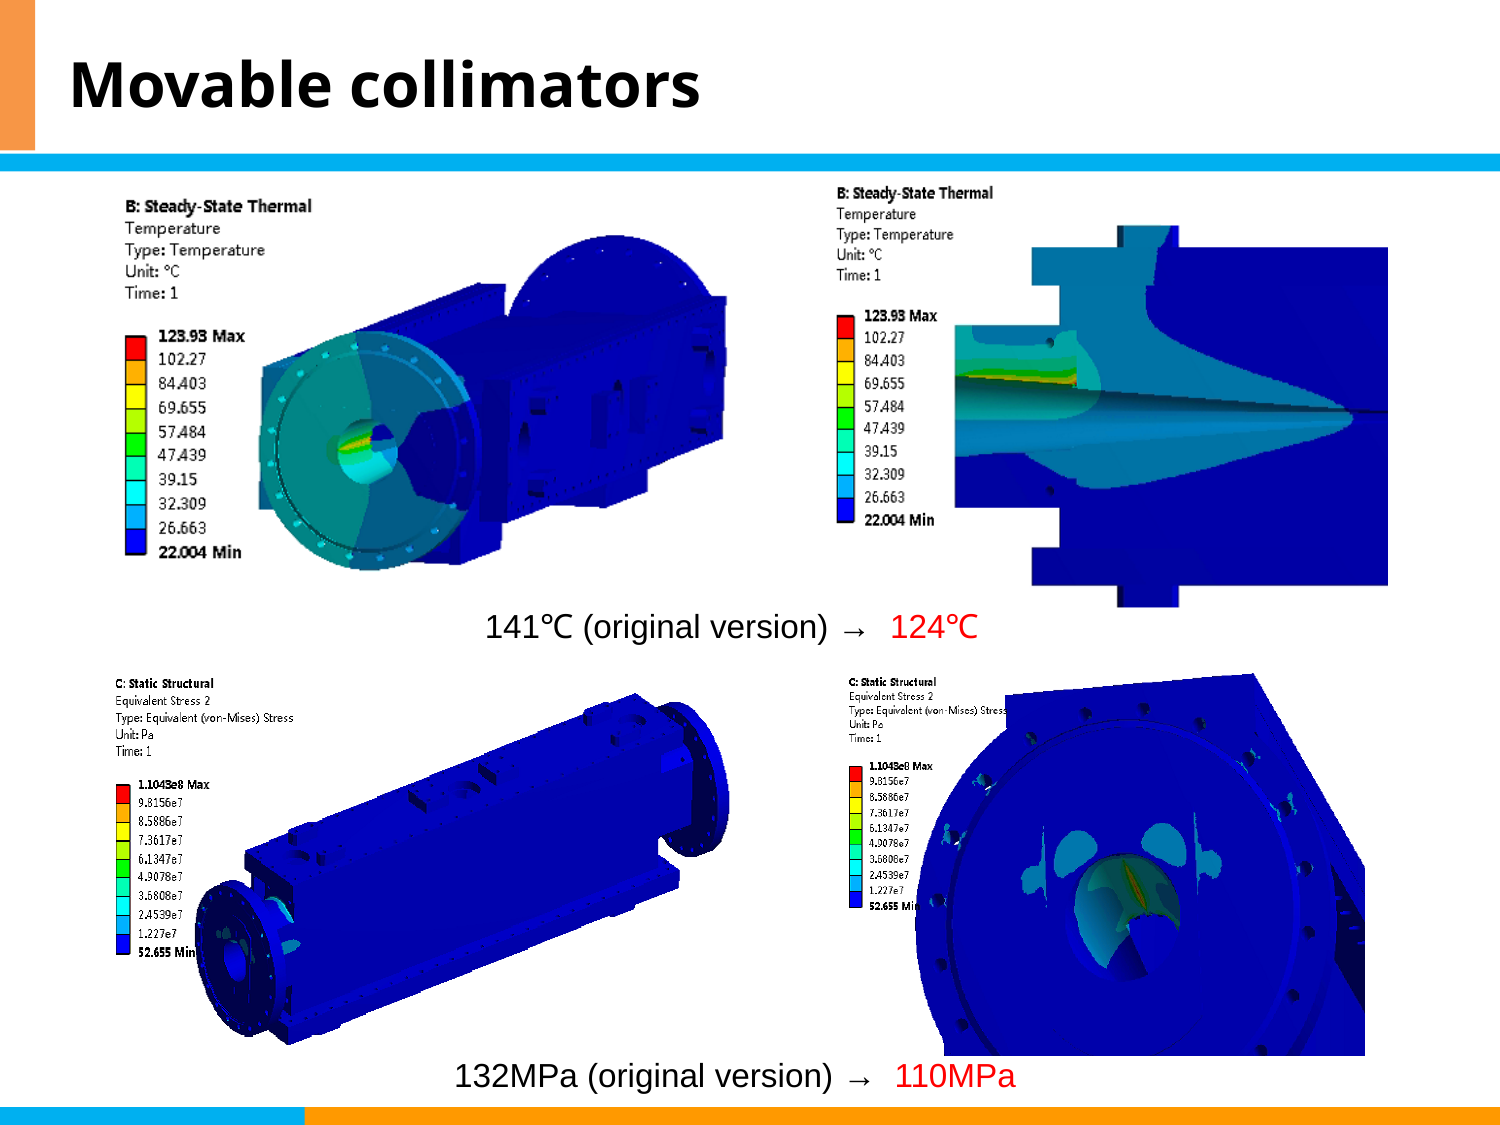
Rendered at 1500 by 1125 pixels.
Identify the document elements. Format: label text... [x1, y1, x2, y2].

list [828, 172, 1389, 651]
picture [108, 668, 755, 1059]
text_box Movable collimators [53, 23, 1500, 143]
picture [111, 184, 797, 604]
picture [844, 668, 1365, 1056]
text_box 141℃ (original version) → 124℃ [352, 597, 824, 653]
text_box 132MPa (original version) → 110MPa [271, 1046, 1199, 1102]
